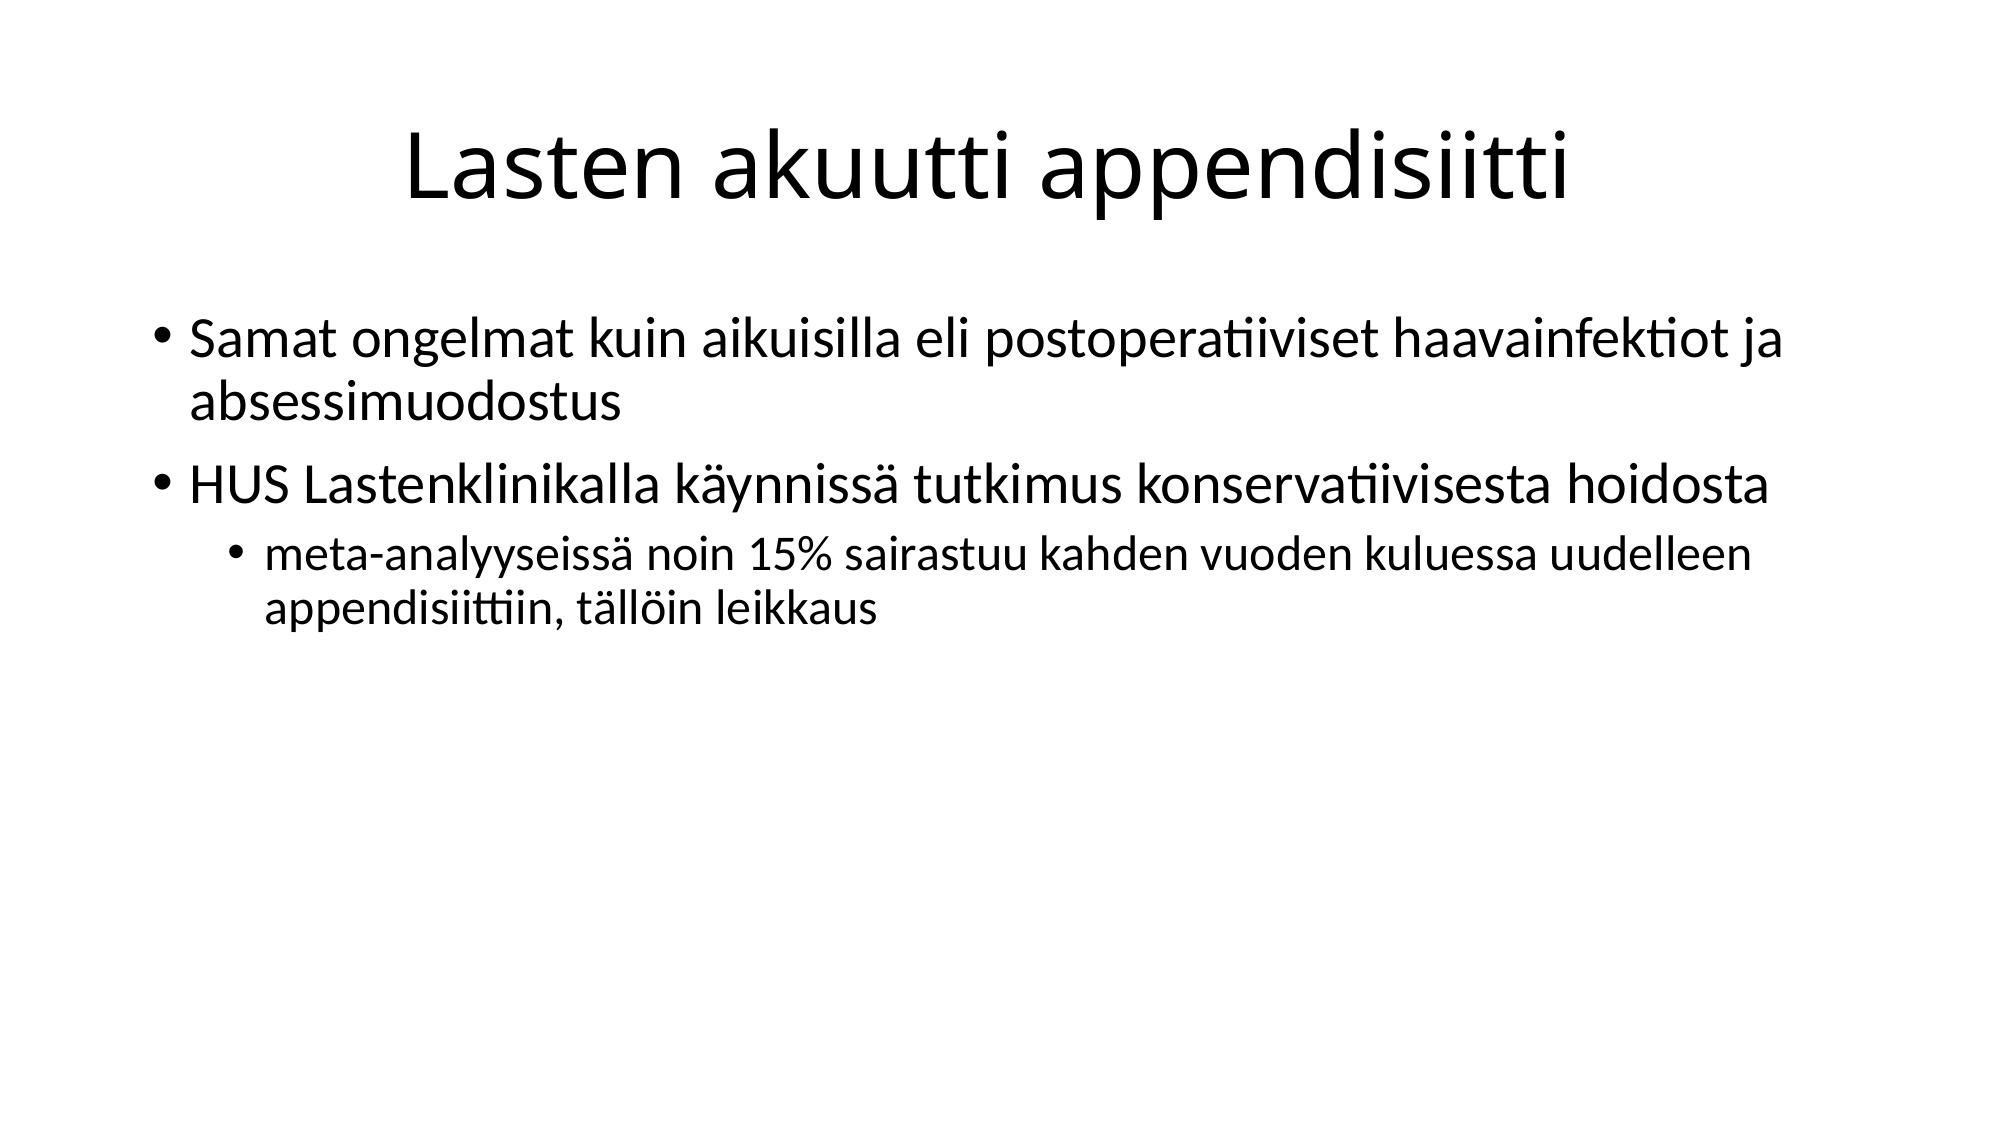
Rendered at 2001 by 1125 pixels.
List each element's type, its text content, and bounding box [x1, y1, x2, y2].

title Lasten akuutti appendisiitti [137, 59, 1863, 278]
list Samat ongelmat kuin aikuisilla eli postoperatiiviset haavainfektiot ja absessimuodostus HUS Lastenklinikalla käynnissä tutkimus konservatiivisesta hoidosta meta-analyyseissä noin 15% sairastuu kahden vuoden kuluessa uudelleen appendisiittiin, tällöin leikkaus [137, 299, 1863, 1014]
